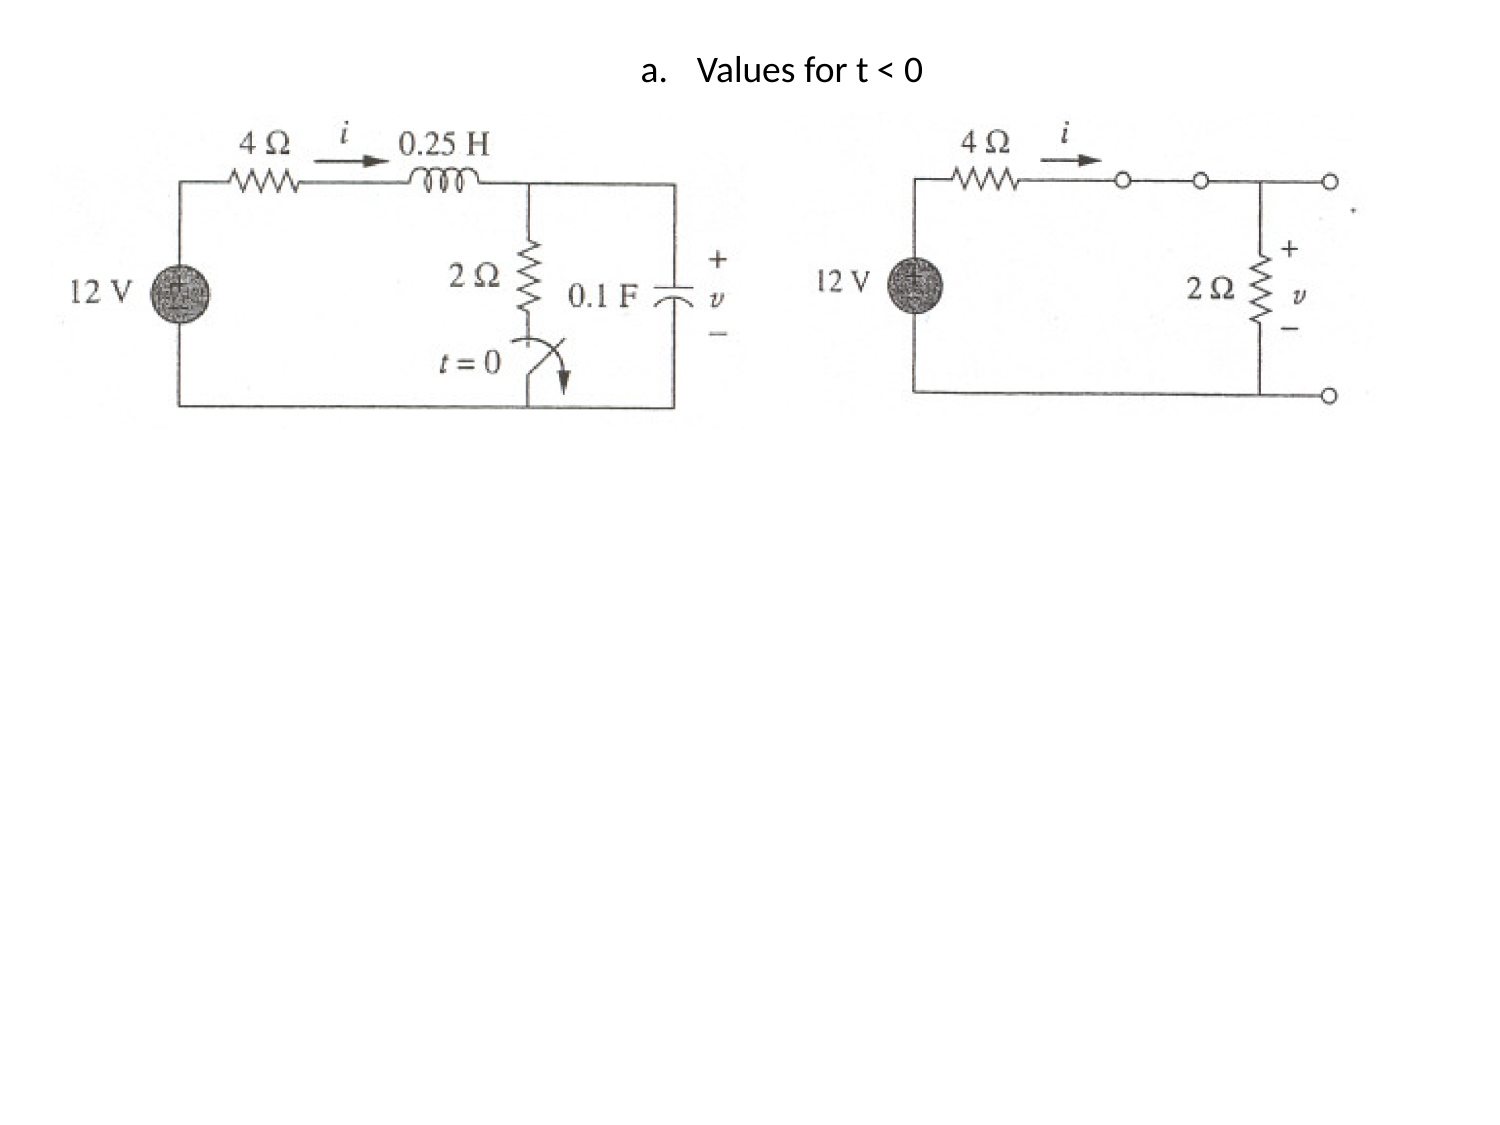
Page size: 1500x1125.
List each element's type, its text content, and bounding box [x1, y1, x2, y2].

picture [787, 112, 1376, 416]
picture [49, 112, 748, 429]
text_box Values for t < 0 [625, 37, 939, 98]
